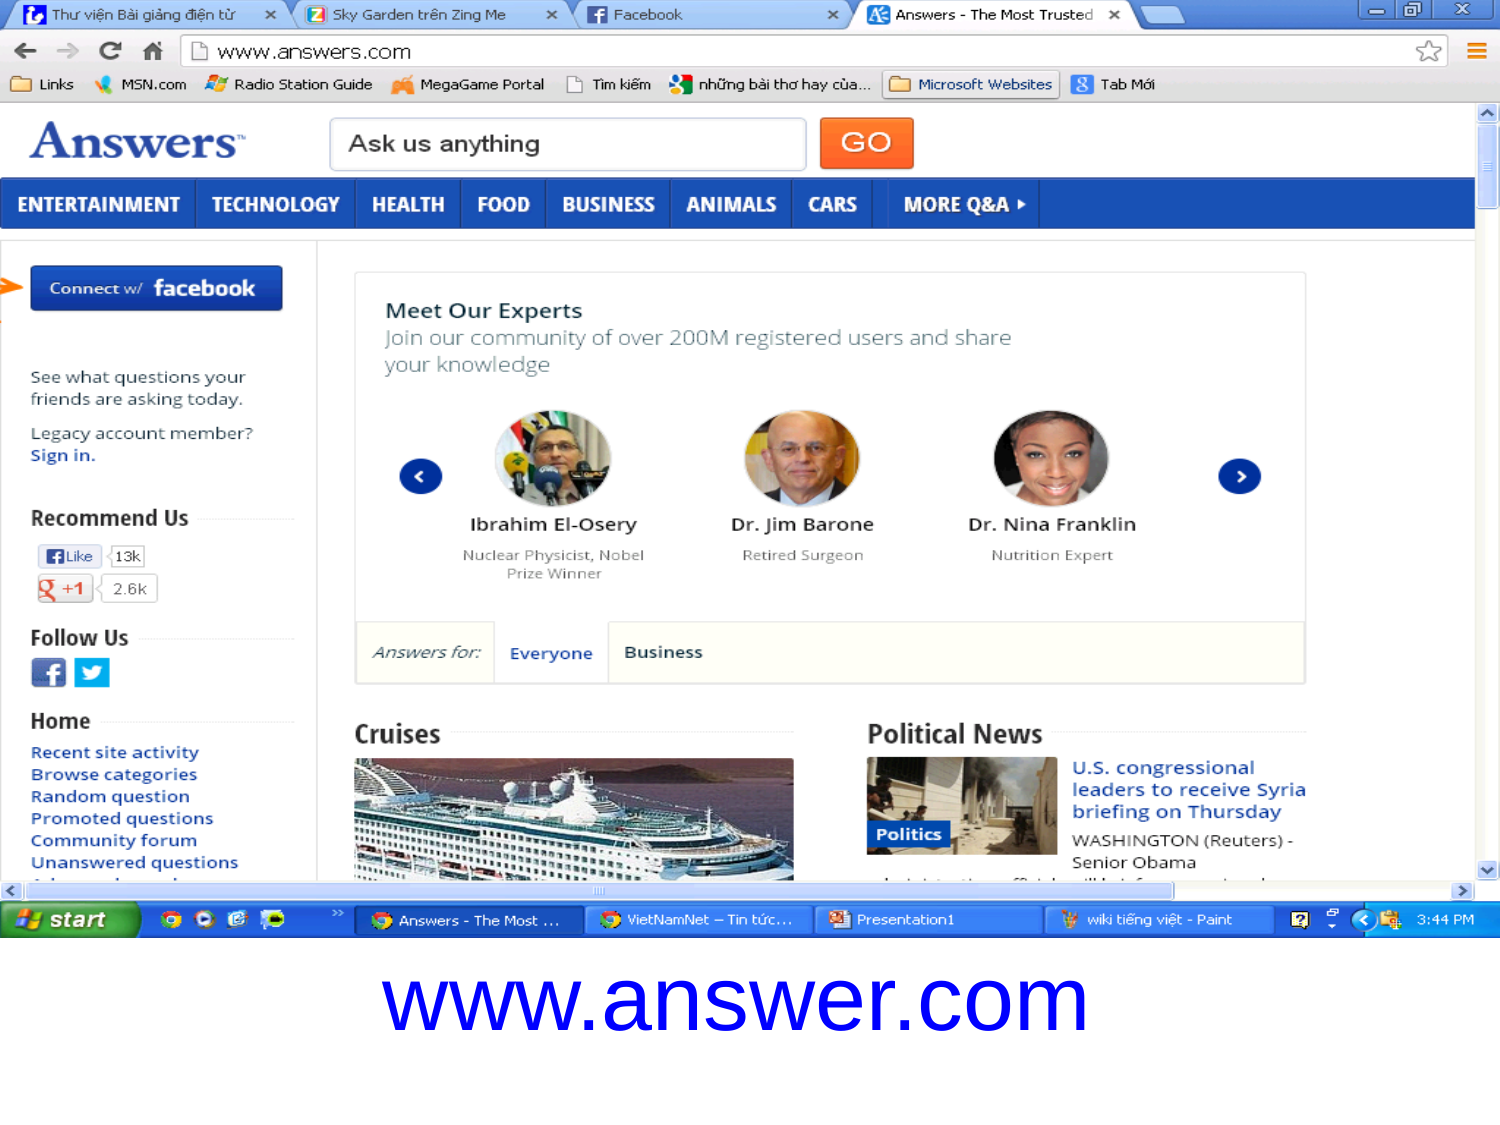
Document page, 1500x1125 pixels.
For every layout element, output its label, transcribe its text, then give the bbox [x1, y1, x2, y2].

title www.answer.com [62, 938, 1413, 1088]
picture [0, 0, 1500, 938]
